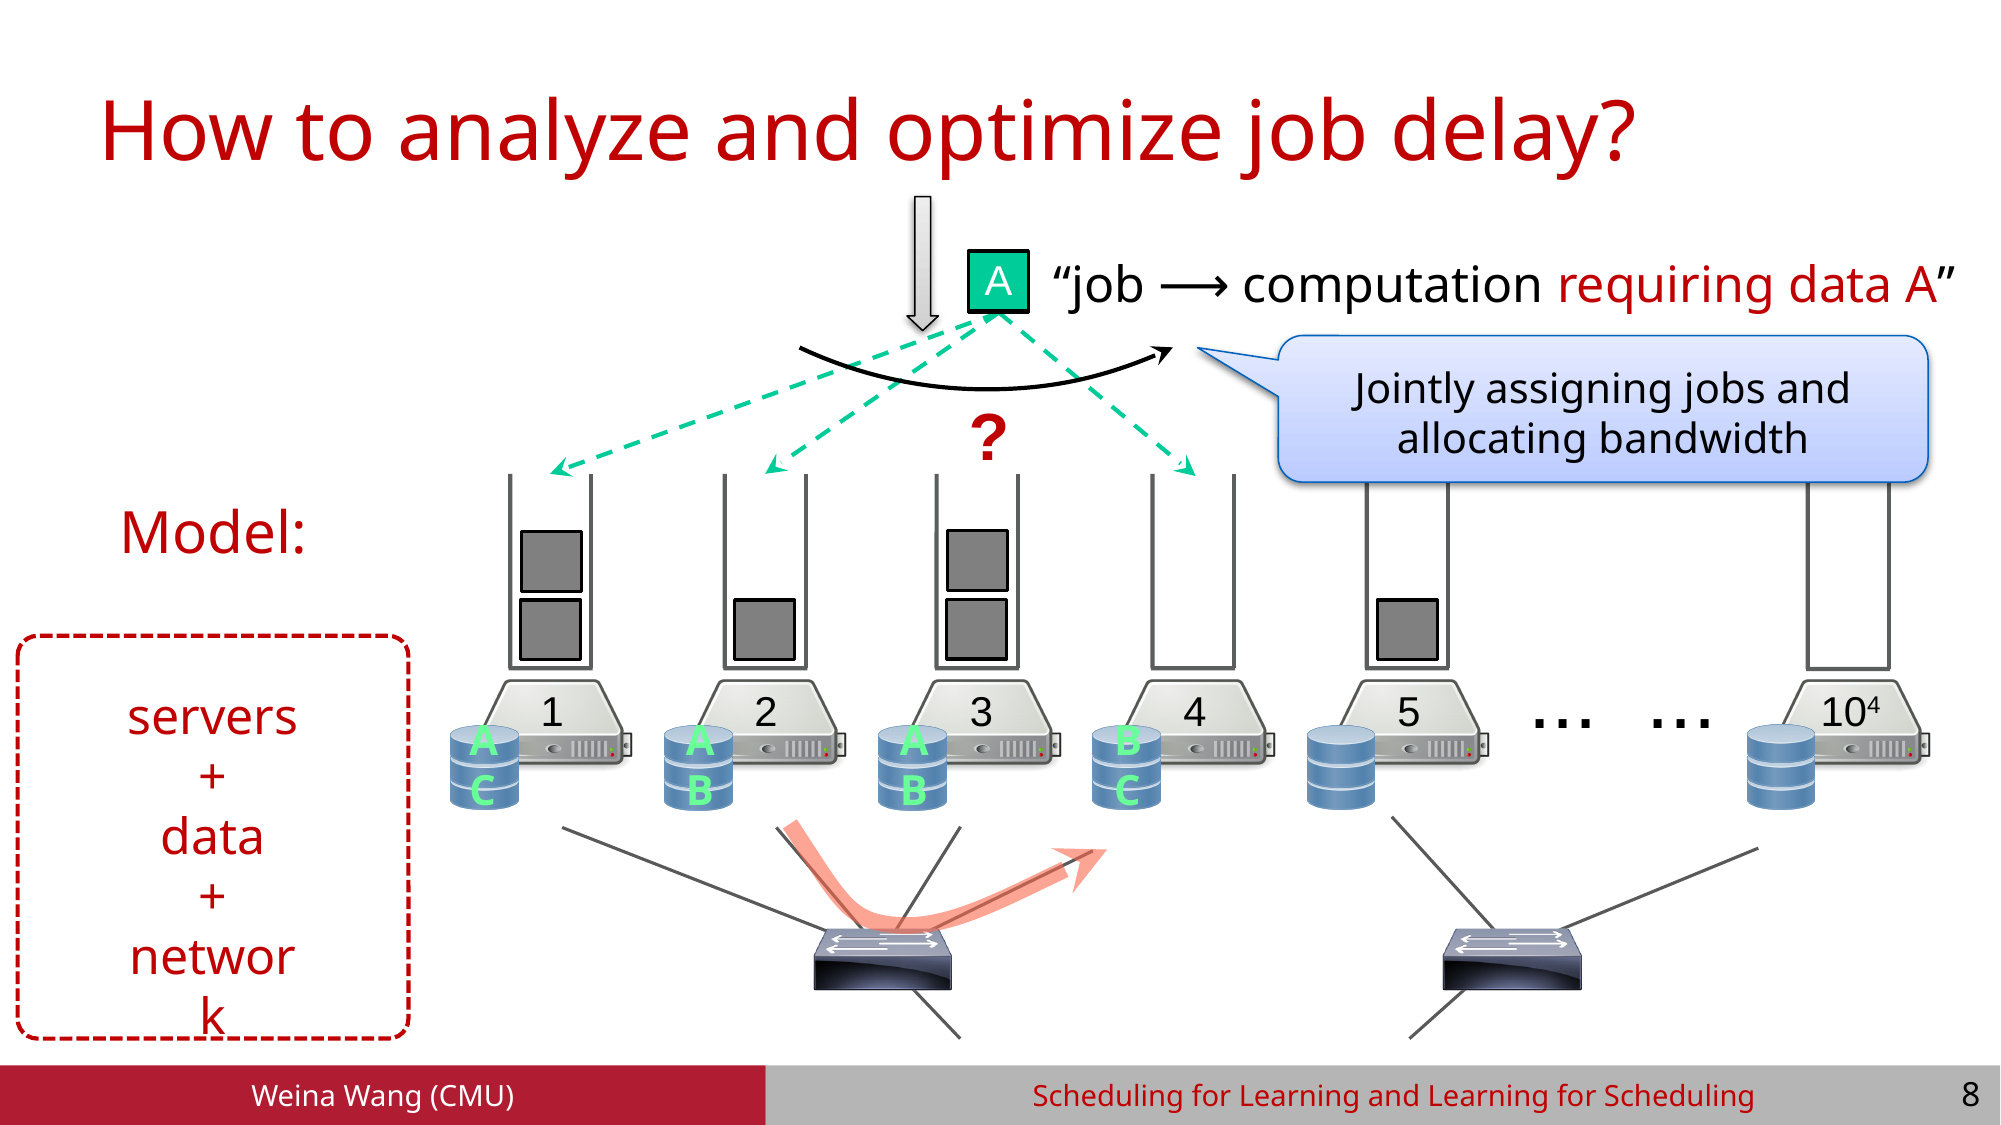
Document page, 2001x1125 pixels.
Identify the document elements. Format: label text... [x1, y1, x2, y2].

text_box “job ⟶ computation requiring data A” [1432, 244, 1963, 321]
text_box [561, 816, 1759, 1039]
title How to analyze and optimize job delay? [1432, 59, 1910, 196]
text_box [1161, 724, 1816, 811]
slide_number 7 [1939, 1064, 2000, 1123]
text_box servers + data + network [110, 676, 316, 1053]
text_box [548, 0, 1424, 483]
text_box Jointly assigning jobs and allocating bandwidth [1432, 334, 1929, 483]
text_box [15, 633, 411, 1041]
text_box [450, 724, 455, 811]
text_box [468, 635, 1935, 774]
title How to analyze and optimize job delay? [89, 59, 543, 196]
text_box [508, 473, 1891, 670]
text_box Model: [111, 486, 315, 574]
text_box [459, 705, 1153, 824]
